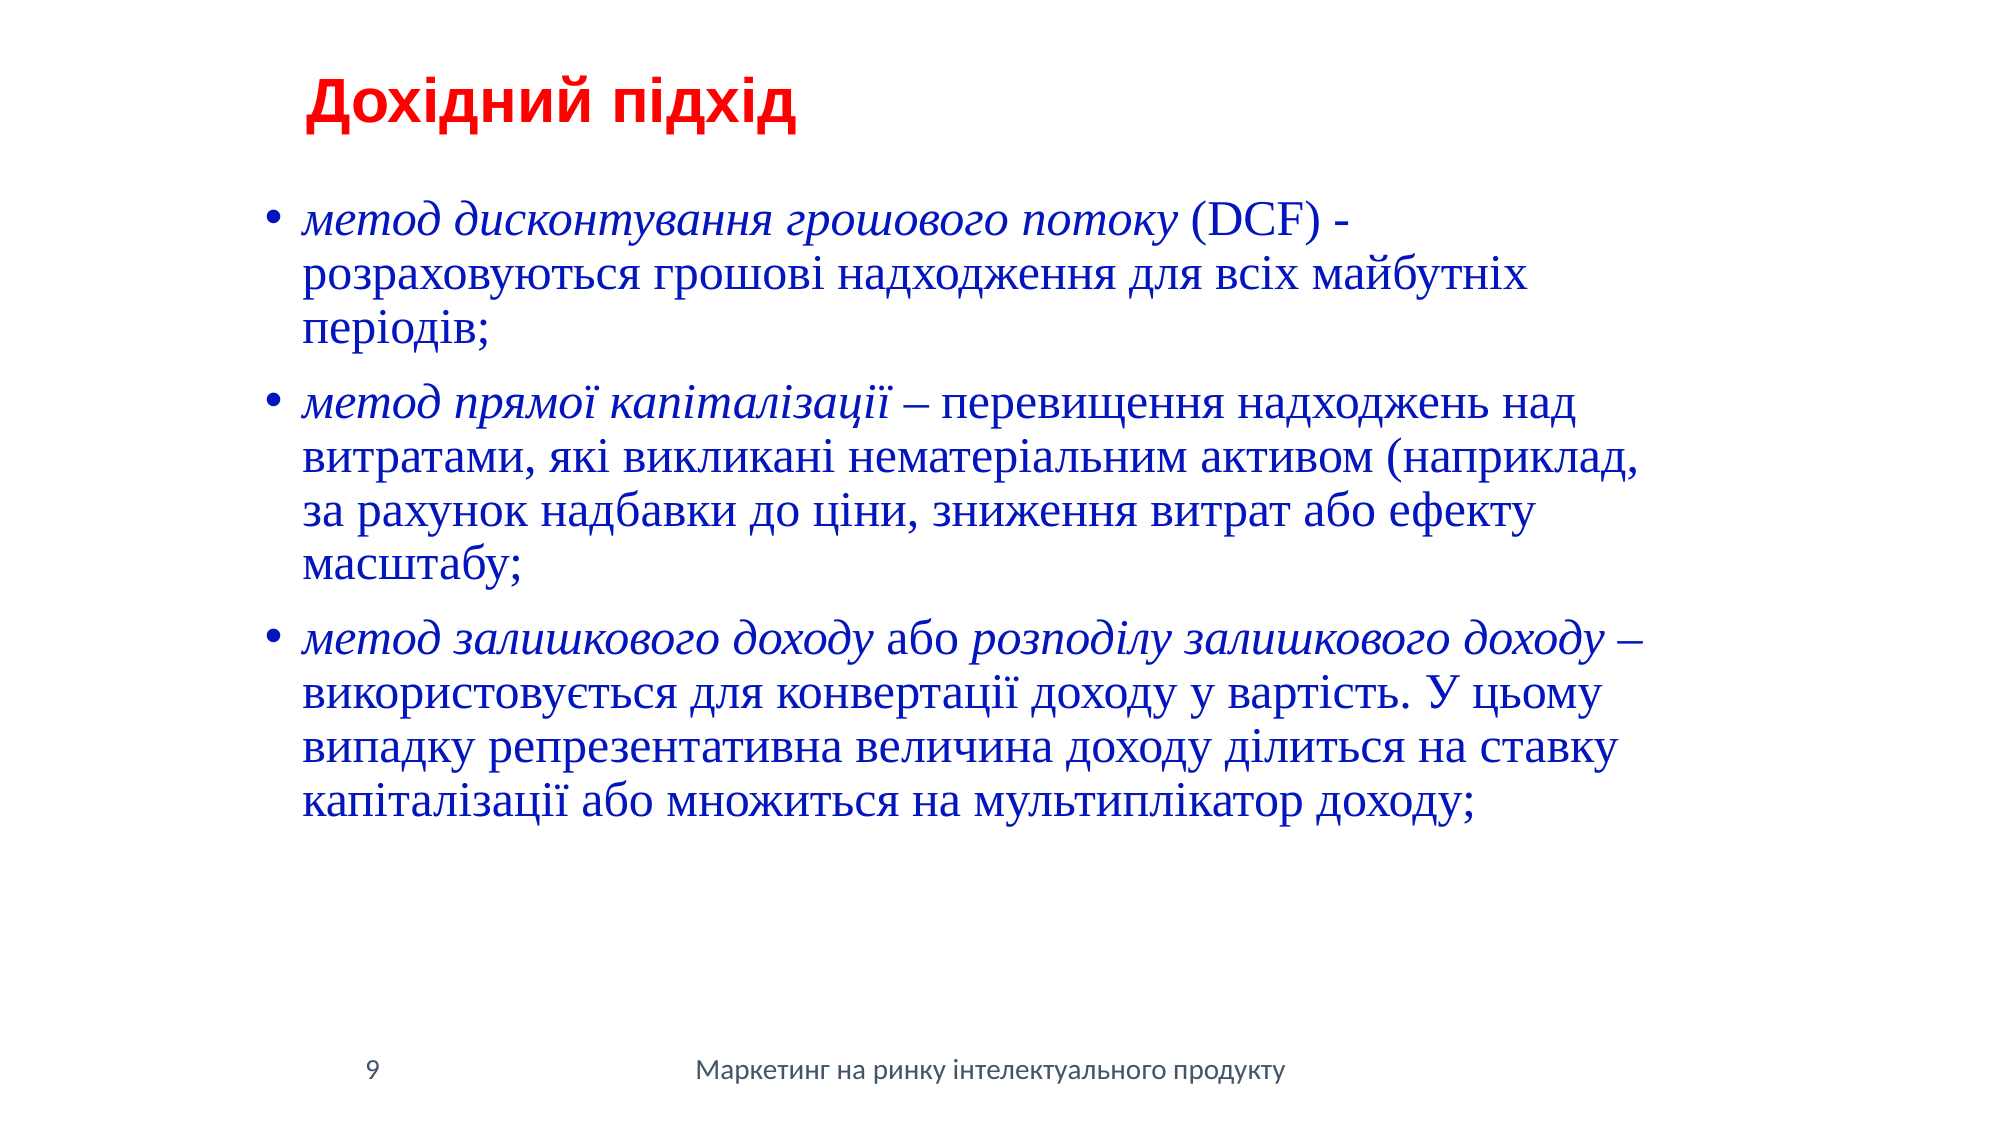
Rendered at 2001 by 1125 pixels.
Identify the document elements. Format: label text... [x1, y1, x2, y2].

text_box Маркетинг на ринку інтелектуального продукту [676, 1042, 1301, 1103]
title Дохідний підхід [291, 31, 1750, 173]
list метод дисконтування грошового потоку (DCF) - розраховуються грошові надходження для всіх майбутніх періодів; метод прямої капіталізації – перевищення надходжень над витратами, які викликані нематеріальним активом (наприклад, за рахунок надбавки до ціни, зниження витрат або ефекту масштабу; метод залишкового доходу або розподілу залишкового доходу – використовується для конвертації доходу у вартість. У цьому випадку репрезентативна величина доходу ділиться на ставку капіталізації або множиться на мультиплікатор доходу; [249, 184, 1702, 1012]
text_box 9 [350, 1042, 676, 1103]
